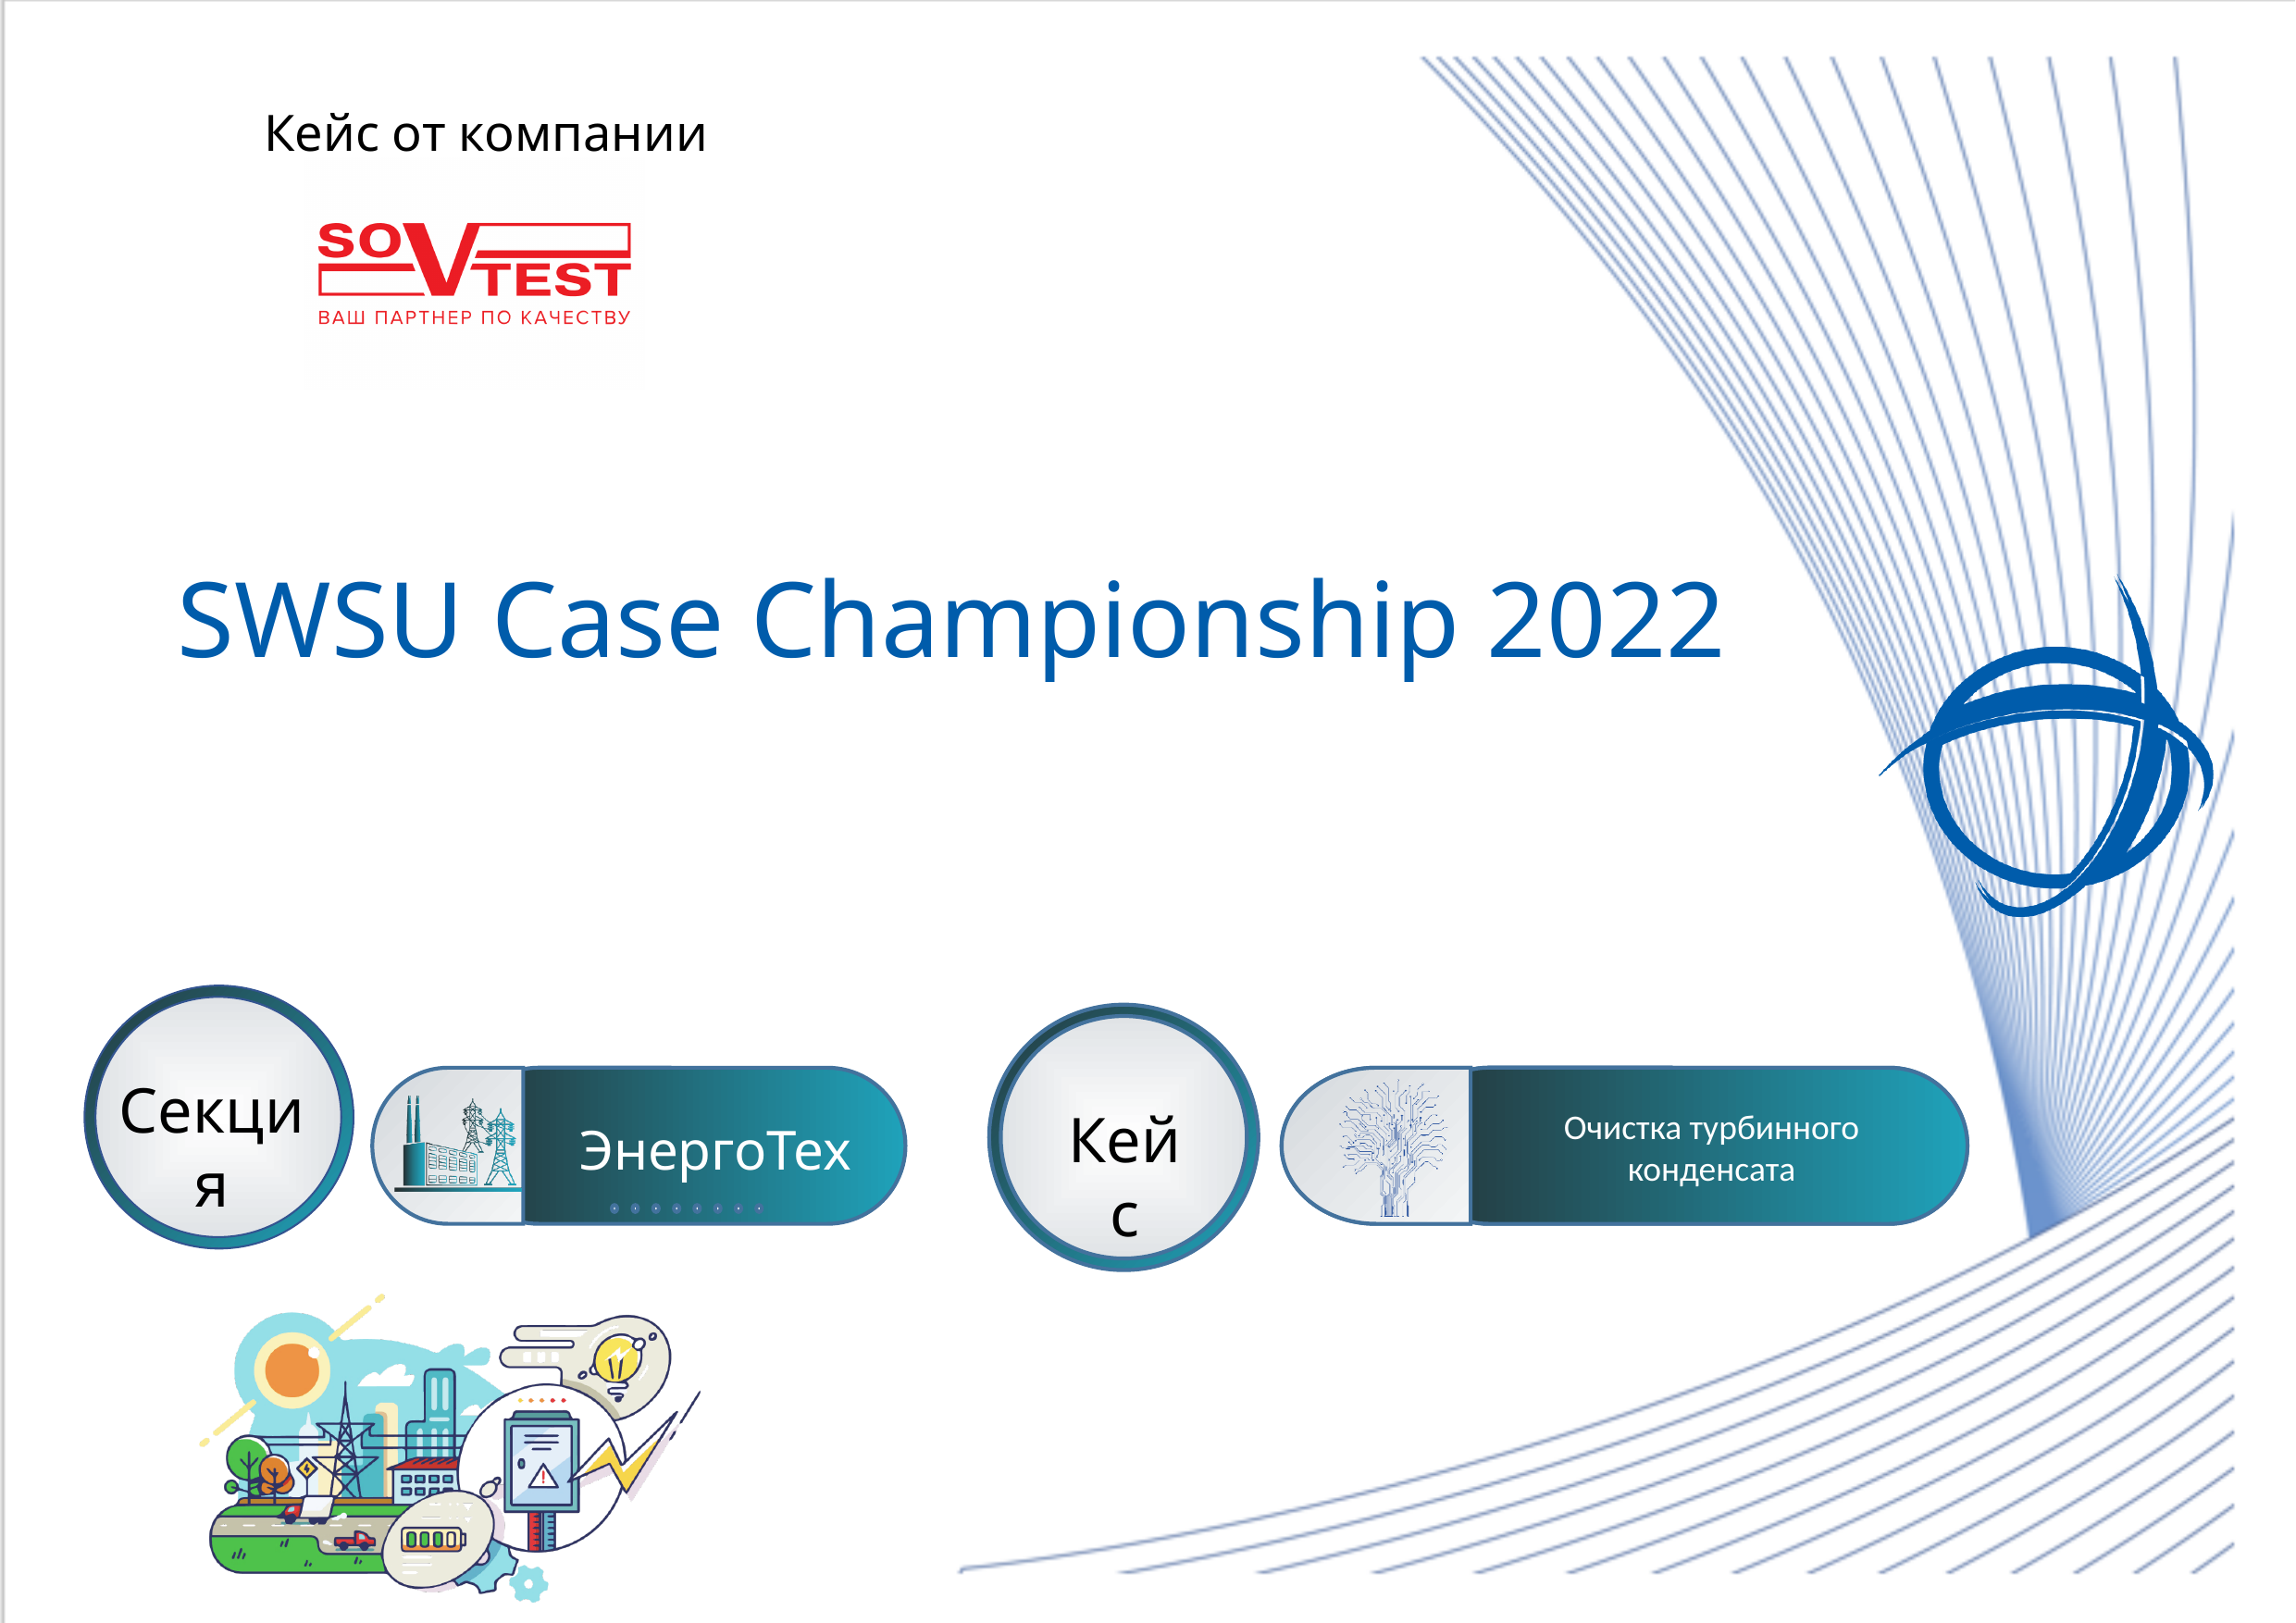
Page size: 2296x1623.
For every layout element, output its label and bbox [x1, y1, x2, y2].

text_box [988, 1004, 1259, 1270]
picture [1879, 573, 2214, 917]
picture [304, 157, 645, 390]
text_box [1281, 1067, 1967, 1224]
picture [1333, 1075, 1450, 1220]
text_box [0, 0, 2296, 1623]
picture [394, 1096, 522, 1192]
picture [199, 1294, 701, 1603]
text_box [372, 1067, 906, 1224]
